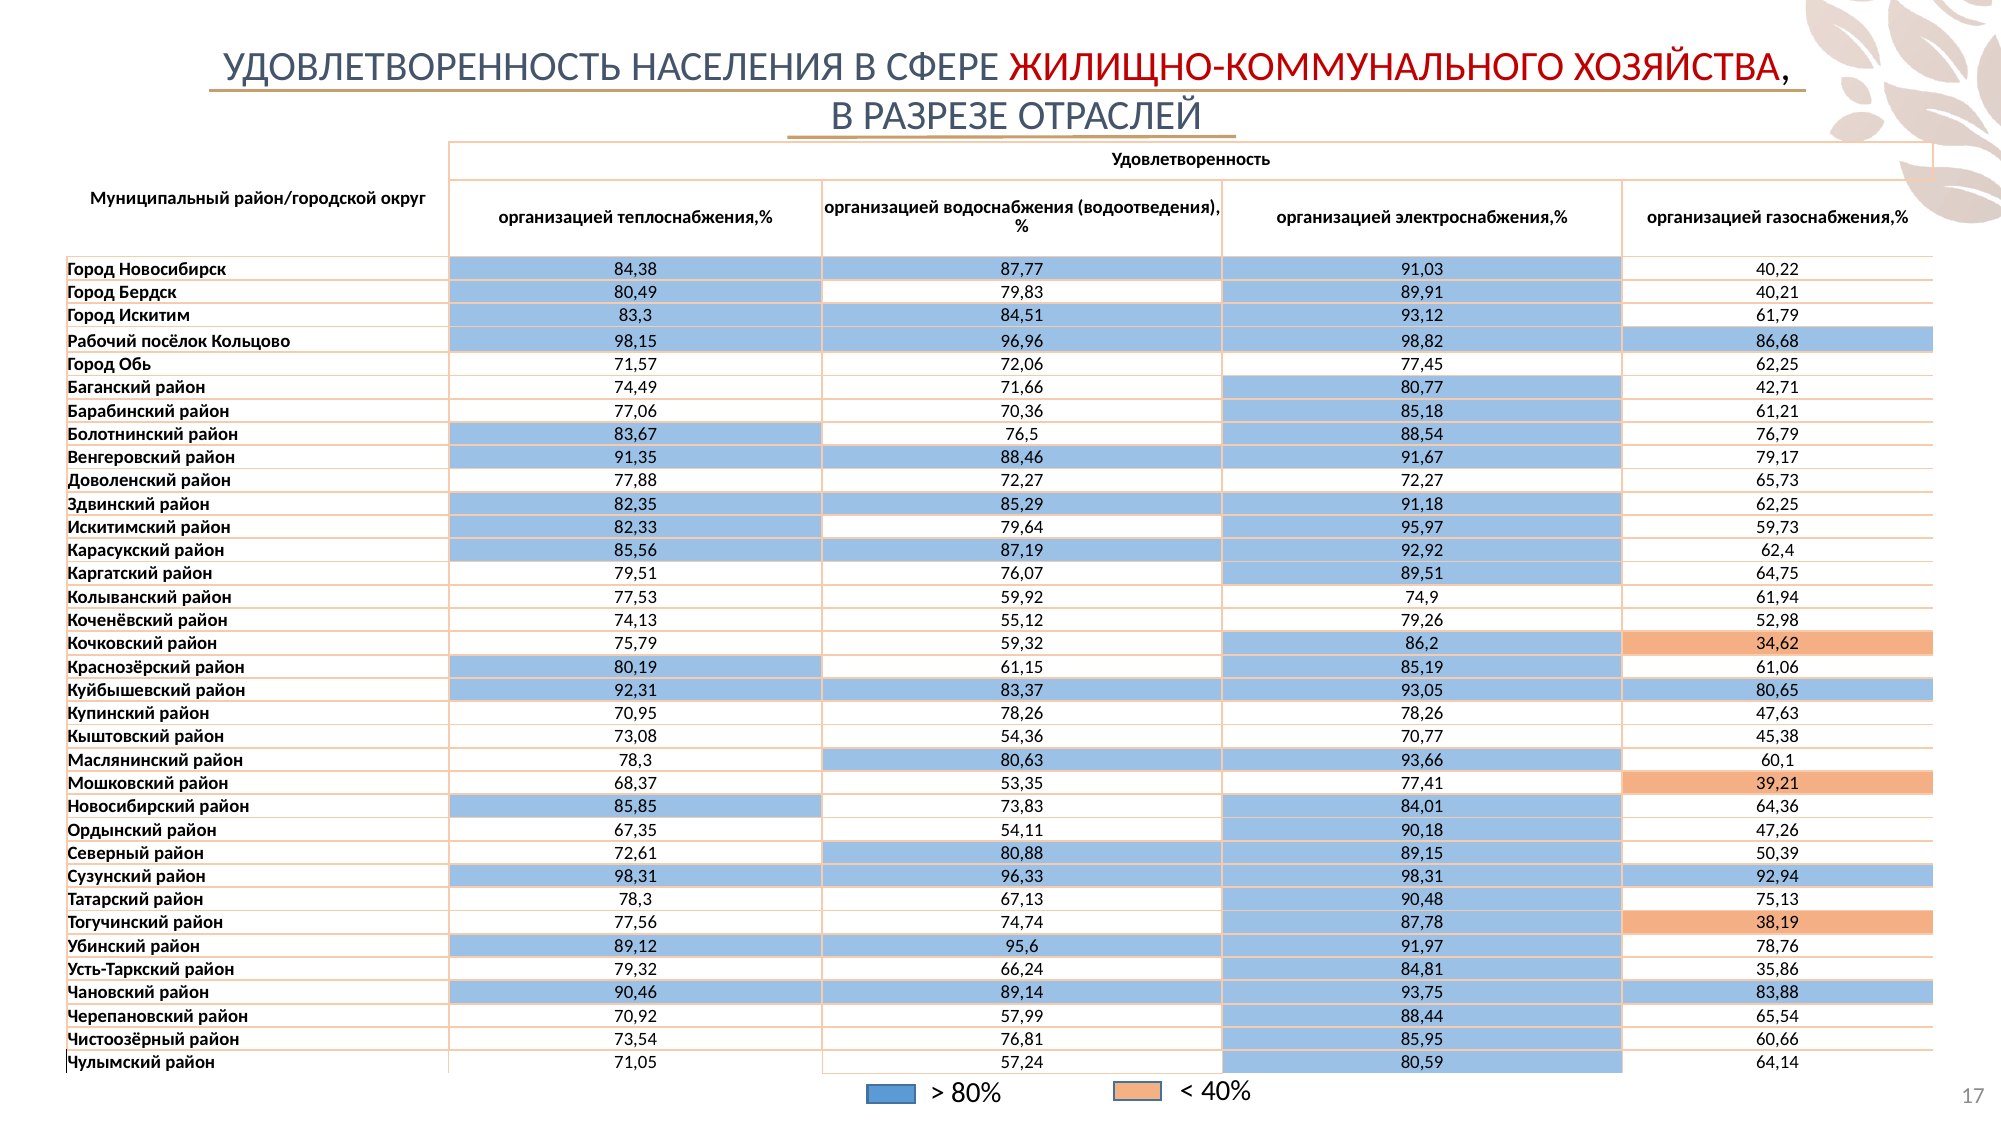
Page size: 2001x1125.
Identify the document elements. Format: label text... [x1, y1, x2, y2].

table_cell 90,46 [450, 981, 821, 1003]
table_cell Коченёвский район [68, 609, 448, 630]
table_cell Новосибирский район [68, 795, 448, 817]
table_cell 38,19 [1623, 911, 1933, 933]
table_cell 90,18 [1223, 818, 1621, 840]
table_cell Каргатский район [68, 562, 448, 584]
table_cell 79,26 [1223, 609, 1621, 630]
table_cell 65,73 [1623, 469, 1933, 491]
table_cell Баганский район [68, 376, 448, 398]
table_cell 75,79 [450, 632, 821, 654]
table_cell 42,71 [1623, 376, 1805, 398]
table_cell 91,35 [450, 446, 821, 468]
table_cell 86,2 [1223, 632, 1621, 654]
table_cell 78,3 [450, 888, 821, 910]
table_cell 64,36 [1623, 795, 1933, 817]
table_cell 76,07 [823, 562, 1221, 584]
table_cell 40,22 [1623, 257, 1805, 279]
table_cell 72,27 [823, 469, 1221, 491]
table_cell 84,01 [1223, 795, 1621, 817]
table_cell 78,3 [450, 749, 821, 770]
table_cell 92,92 [1223, 539, 1621, 561]
table_cell 85,85 [450, 795, 821, 817]
table_cell 95,6 [823, 935, 1221, 956]
table_cell 93,05 [1223, 679, 1621, 700]
table_cell 91,97 [1223, 935, 1621, 956]
table_cell 70,95 [450, 702, 821, 724]
table_cell 85,29 [823, 493, 1221, 514]
table_cell 61,21 [1623, 400, 1805, 421]
table_cell 80,65 [1623, 679, 1933, 700]
table_cell Ордынский район [68, 818, 448, 840]
table_cell 82,35 [450, 493, 821, 514]
table_cell Город Искитим [68, 304, 448, 326]
table_cell 90,48 [1223, 888, 1621, 910]
table_cell 67,13 [823, 888, 1221, 910]
table_cell 74,49 [450, 376, 821, 398]
table_cell 50,39 [1623, 842, 1933, 863]
table_cell 83,37 [823, 679, 1221, 700]
table_cell 92,94 [1623, 865, 1933, 886]
text_box УДОВЛЕТВОРЕННОСТЬ НАСЕЛЕНИЯ В СФЕРЕ ЖИЛИЩНО-КОММУНАЛЬНОГО ХОЗЯЙСТВА, В РАЗРЕЗЕ ОТРАСЛЕЙ [43, 30, 1805, 146]
table_cell 61,15 [823, 656, 1221, 677]
table_cell 80,63 [823, 749, 1221, 770]
table_cell 73,54 [450, 1028, 821, 1049]
picture [1805, 0, 2000, 421]
table_cell 83,88 [1623, 981, 1933, 1003]
table_cell 34,62 [1623, 632, 1933, 654]
table_cell 89,12 [450, 935, 821, 956]
table_cell 72,27 [1223, 469, 1621, 491]
table_cell 76,5 [823, 423, 1221, 444]
table_cell Усть-Таркский район [68, 958, 448, 979]
table_cell 79,83 [823, 281, 1221, 302]
table_cell Тогучинский район [68, 911, 448, 933]
table_cell 55,12 [823, 609, 1221, 630]
table_cell 60,1 [1623, 749, 1933, 770]
table_cell 62,4 [1623, 539, 1933, 561]
table_cell Город Обь [68, 353, 448, 375]
table_cell 59,92 [823, 586, 1221, 607]
table_cell 57,24 [823, 1051, 1222, 1073]
table_cell Северный район [68, 842, 448, 863]
table_cell 79,32 [450, 958, 821, 979]
table_cell организацией газоснабжения,% [1623, 181, 1805, 256]
table_cell 77,45 [1223, 353, 1621, 375]
table_cell Кыштовский район [68, 725, 448, 747]
table_cell 72,06 [823, 353, 1221, 375]
slide_number 17 [1550, 1064, 2000, 1125]
table_cell 85,18 [1223, 400, 1621, 421]
table_cell Татарский район [68, 888, 448, 910]
table_cell организацией теплоснабжения,% [450, 181, 821, 256]
table_cell 89,91 [1223, 281, 1621, 302]
table_cell 88,46 [823, 446, 1221, 468]
table_header Удовлетворенность [450, 143, 1805, 179]
table_cell 89,14 [823, 981, 1221, 1003]
table_cell Здвинский район [68, 493, 448, 514]
table_cell Маслянинский район [68, 749, 448, 770]
table_cell 74,9 [1223, 586, 1621, 607]
table_header Муниципальный район/городской округ [67, 142, 448, 256]
table_cell 62,25 [1623, 493, 1933, 514]
table_cell 47,63 [1623, 702, 1933, 724]
table_cell 98,31 [450, 865, 821, 886]
table_cell 70,36 [823, 400, 1221, 421]
text_box < 40% [1165, 1073, 1267, 1114]
table_cell Чистоозёрный район [68, 1028, 448, 1049]
table_cell 80,77 [1223, 376, 1621, 398]
table_cell 40,21 [1623, 281, 1805, 302]
table_cell 73,83 [823, 795, 1221, 817]
table_cell 84,38 [450, 257, 821, 279]
table_cell 91,18 [1223, 493, 1621, 514]
table_cell 64,75 [1623, 562, 1933, 584]
table_cell 93,75 [1223, 981, 1621, 1003]
table_cell 79,17 [1623, 446, 1933, 468]
table_cell Убинский район [68, 935, 448, 956]
table_cell 74,13 [450, 609, 821, 630]
table_cell 98,15 [450, 327, 821, 351]
text_box > 80% [915, 1074, 1017, 1116]
table_cell 64,14 [1623, 1051, 1933, 1064]
table_cell 78,26 [1223, 702, 1621, 724]
table_cell 77,56 [450, 911, 821, 933]
table_cell 93,12 [1223, 304, 1621, 326]
table_cell 83,67 [450, 423, 821, 444]
text_box [866, 1084, 915, 1104]
table_cell 96,96 [823, 327, 1221, 351]
table_cell 80,19 [450, 656, 821, 677]
table_cell 83,3 [450, 304, 821, 326]
table_cell 52,98 [1623, 609, 1933, 630]
table_cell 79,64 [823, 516, 1221, 537]
table_cell 96,33 [823, 865, 1221, 886]
table_cell 74,74 [823, 911, 1221, 933]
table_cell 35,86 [1623, 958, 1933, 979]
table_cell 70,77 [1223, 725, 1621, 747]
table_cell 85,95 [1223, 1028, 1621, 1049]
table_cell 79,51 [450, 562, 821, 584]
table_cell 80,59 [1223, 1051, 1622, 1073]
table_cell Доволенский район [68, 469, 448, 491]
table_cell 59,32 [823, 632, 1221, 654]
table_cell Мошковский район [68, 772, 448, 793]
table_cell 88,44 [1223, 1005, 1621, 1026]
table_cell 80,49 [450, 281, 821, 302]
table_cell 85,19 [1223, 656, 1621, 677]
table_cell 76,79 [1623, 423, 1933, 444]
table_cell 61,79 [1623, 304, 1805, 326]
table_cell 87,78 [1223, 911, 1621, 933]
table_cell Колыванский район [68, 586, 448, 607]
table_cell 66,24 [823, 958, 1221, 979]
table_cell 61,06 [1623, 656, 1933, 677]
table_cell организацией водоснабжения (водоотведения),% [823, 181, 1221, 256]
table_cell Чановский район [68, 981, 448, 1003]
table_cell 98,31 [1223, 865, 1621, 886]
table_cell 73,08 [450, 725, 821, 747]
text_box [1113, 1081, 1162, 1101]
table_cell 88,54 [1223, 423, 1621, 444]
table_cell 77,88 [450, 469, 821, 491]
table_cell 78,26 [823, 702, 1221, 724]
table_cell 78,76 [1623, 935, 1933, 956]
table_cell 75,13 [1623, 888, 1933, 910]
table_cell 91,03 [1223, 257, 1621, 279]
table_cell 72,61 [450, 842, 821, 863]
table_cell Карасукский район [68, 539, 448, 561]
table_cell 98,82 [1223, 327, 1621, 351]
table_cell Рабочий посёлок Кольцово [68, 327, 448, 351]
table_cell Краснозёрский район [68, 656, 448, 677]
table_cell Куйбышевский район [68, 679, 448, 700]
table_cell организацией электроснабжения,% [1223, 181, 1621, 256]
table_cell 93,66 [1223, 749, 1621, 770]
table_cell 91,67 [1223, 446, 1621, 468]
table_cell 80,88 [823, 842, 1221, 863]
table_cell Искитимский район [68, 516, 448, 537]
table_cell 92,31 [450, 679, 821, 700]
table_cell 84,81 [1223, 958, 1621, 979]
table_cell 54,11 [823, 818, 1221, 840]
table_cell 67,35 [450, 818, 821, 840]
table_cell 65,54 [1623, 1005, 1933, 1026]
table_cell 39,21 [1623, 772, 1933, 793]
table_cell Черепановский район [68, 1005, 448, 1026]
table_cell 45,38 [1623, 725, 1933, 747]
table_cell 61,94 [1623, 586, 1933, 607]
table_cell Болотнинский район [68, 423, 448, 444]
table_cell Чулымский район [67, 1051, 448, 1073]
table_cell 95,97 [1223, 516, 1621, 537]
table_cell 84,51 [823, 304, 1221, 326]
table_cell Город Новосибирск [68, 257, 448, 279]
table_cell 71,66 [823, 376, 1221, 398]
table_cell 82,33 [450, 516, 821, 537]
table_cell Венгеровский район [68, 446, 448, 468]
table_cell 54,36 [823, 725, 1221, 747]
table_cell Кочковский район [68, 632, 448, 654]
table_cell 87,19 [823, 539, 1221, 561]
table_cell 86,68 [1623, 327, 1805, 351]
table_cell Город Бердск [68, 281, 448, 302]
table_cell Барабинский район [68, 400, 448, 421]
table_cell 77,06 [450, 400, 821, 421]
table_cell 47,26 [1623, 818, 1933, 840]
table_cell 76,81 [823, 1028, 1221, 1049]
table_cell 85,56 [450, 539, 821, 561]
table_cell 60,66 [1623, 1028, 1933, 1049]
table_cell 77,53 [450, 586, 821, 607]
table_cell 77,41 [1223, 772, 1621, 793]
table_cell 87,77 [823, 257, 1221, 279]
table_cell 62,25 [1623, 353, 1805, 375]
table_cell 59,73 [1623, 516, 1933, 537]
table_cell Купинский район [68, 702, 448, 724]
table_cell 68,37 [450, 772, 821, 793]
table_cell 71,05 [449, 1051, 822, 1073]
table_cell 71,57 [450, 353, 821, 375]
table_cell 70,92 [450, 1005, 821, 1026]
table_cell 89,51 [1223, 562, 1621, 584]
table_cell 89,15 [1223, 842, 1621, 863]
table_cell 57,99 [823, 1005, 1221, 1026]
table_cell 53,35 [823, 772, 1221, 793]
table_cell Сузунский район [68, 865, 448, 886]
